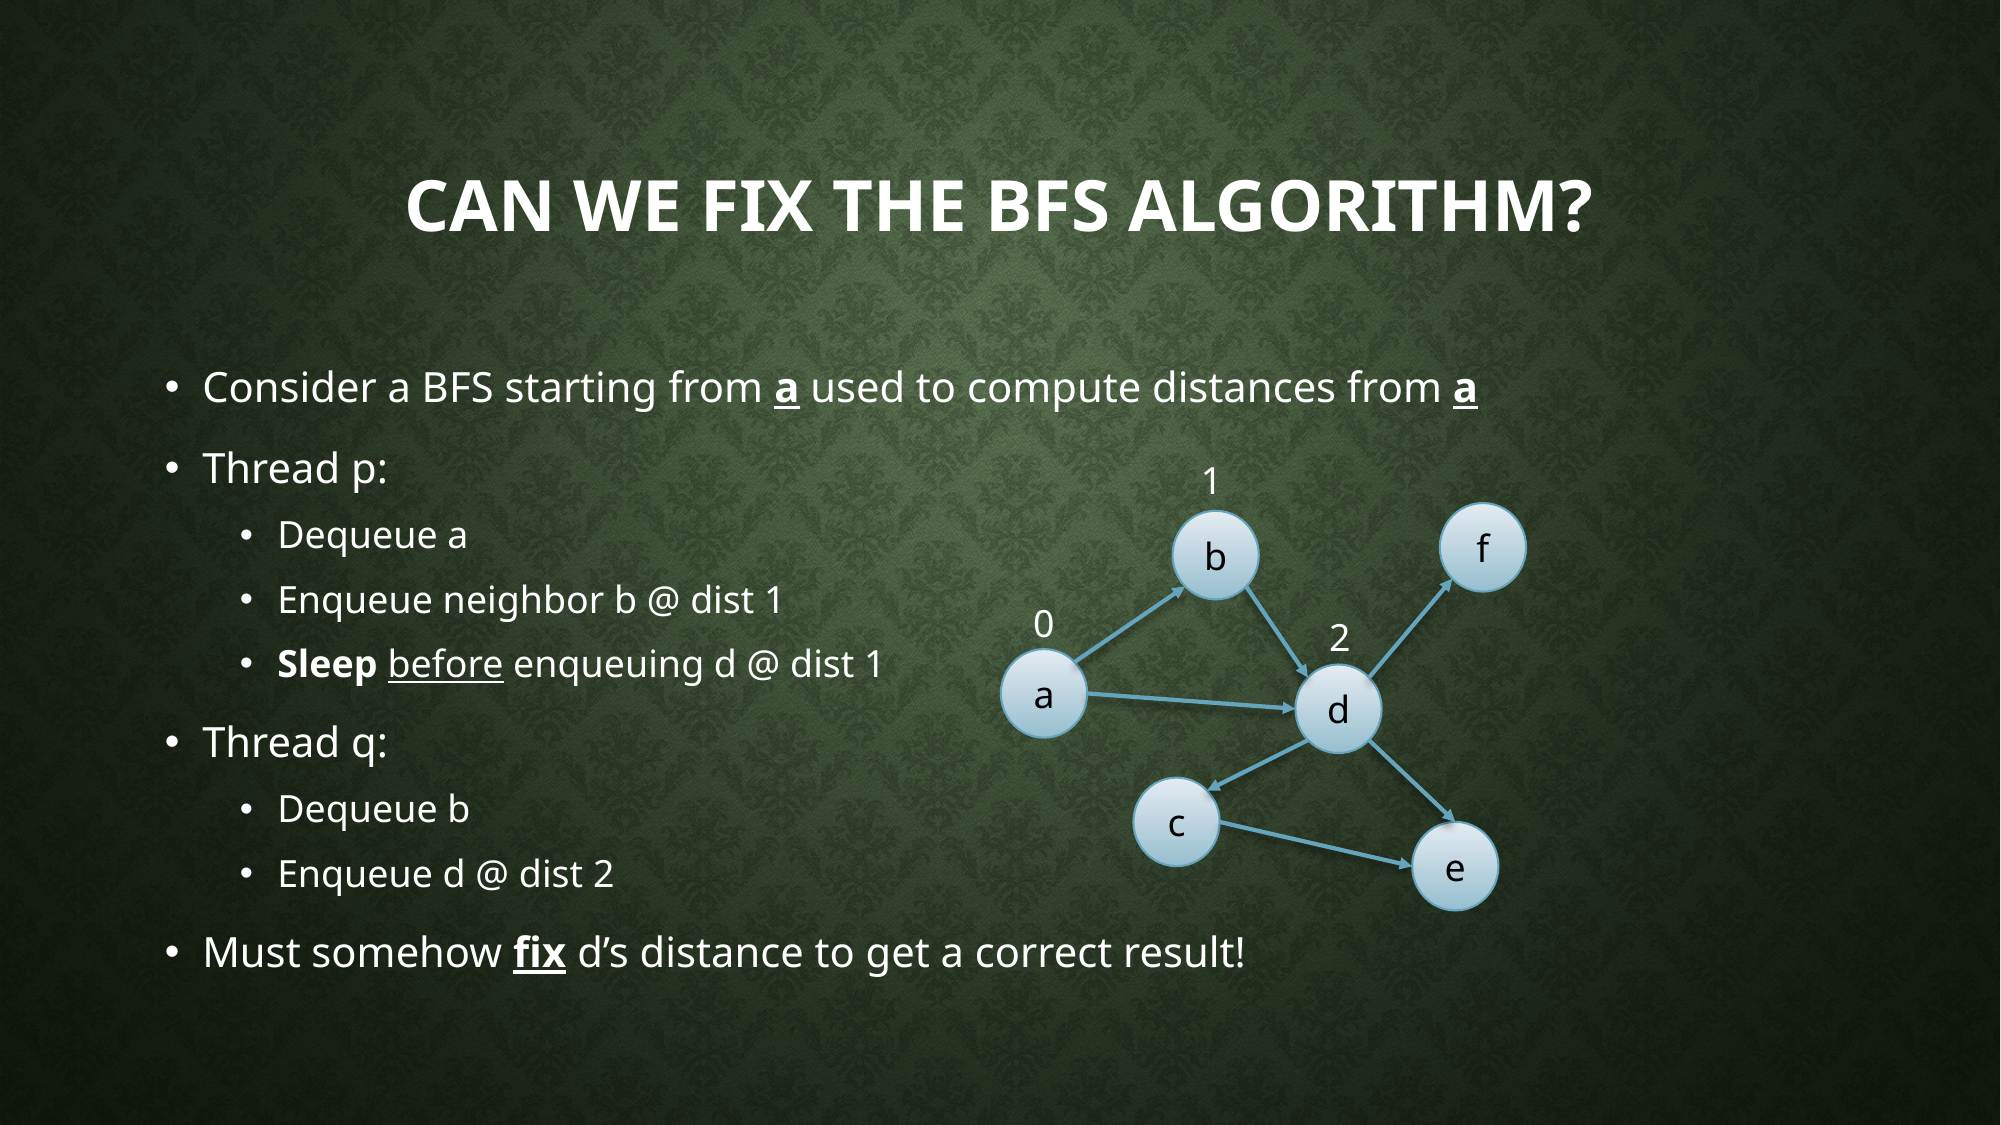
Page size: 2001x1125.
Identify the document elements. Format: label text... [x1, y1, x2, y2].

title Can we fix the BFS algorithm? [149, 99, 1849, 318]
text_box 0 [1018, 592, 1068, 653]
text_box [1073, 585, 1186, 663]
text_box b [1171, 510, 1260, 601]
text_box c [1132, 776, 1221, 868]
text_box 2 [1316, 606, 1361, 667]
text_box d [1296, 667, 1383, 755]
text_box a [999, 653, 1089, 739]
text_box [1368, 578, 1453, 679]
text_box f [1438, 502, 1528, 593]
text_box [1245, 585, 1309, 678]
text_box 1 [1186, 449, 1238, 510]
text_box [1219, 821, 1413, 867]
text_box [1086, 692, 1296, 710]
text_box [1206, 739, 1309, 792]
text_box e [1413, 821, 1500, 912]
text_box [1368, 739, 1456, 823]
list Consider a BFS starting from a used to compute distances from a Thread p: Dequeue a Enqueue neighbor b @ dist 1 Sleep before enqueuing d @ dist 1 Thread q: Dequeue b Enqueue d @ dist 2 Must somehow fix d’s distance to get a correct result! [149, 343, 1849, 1036]
